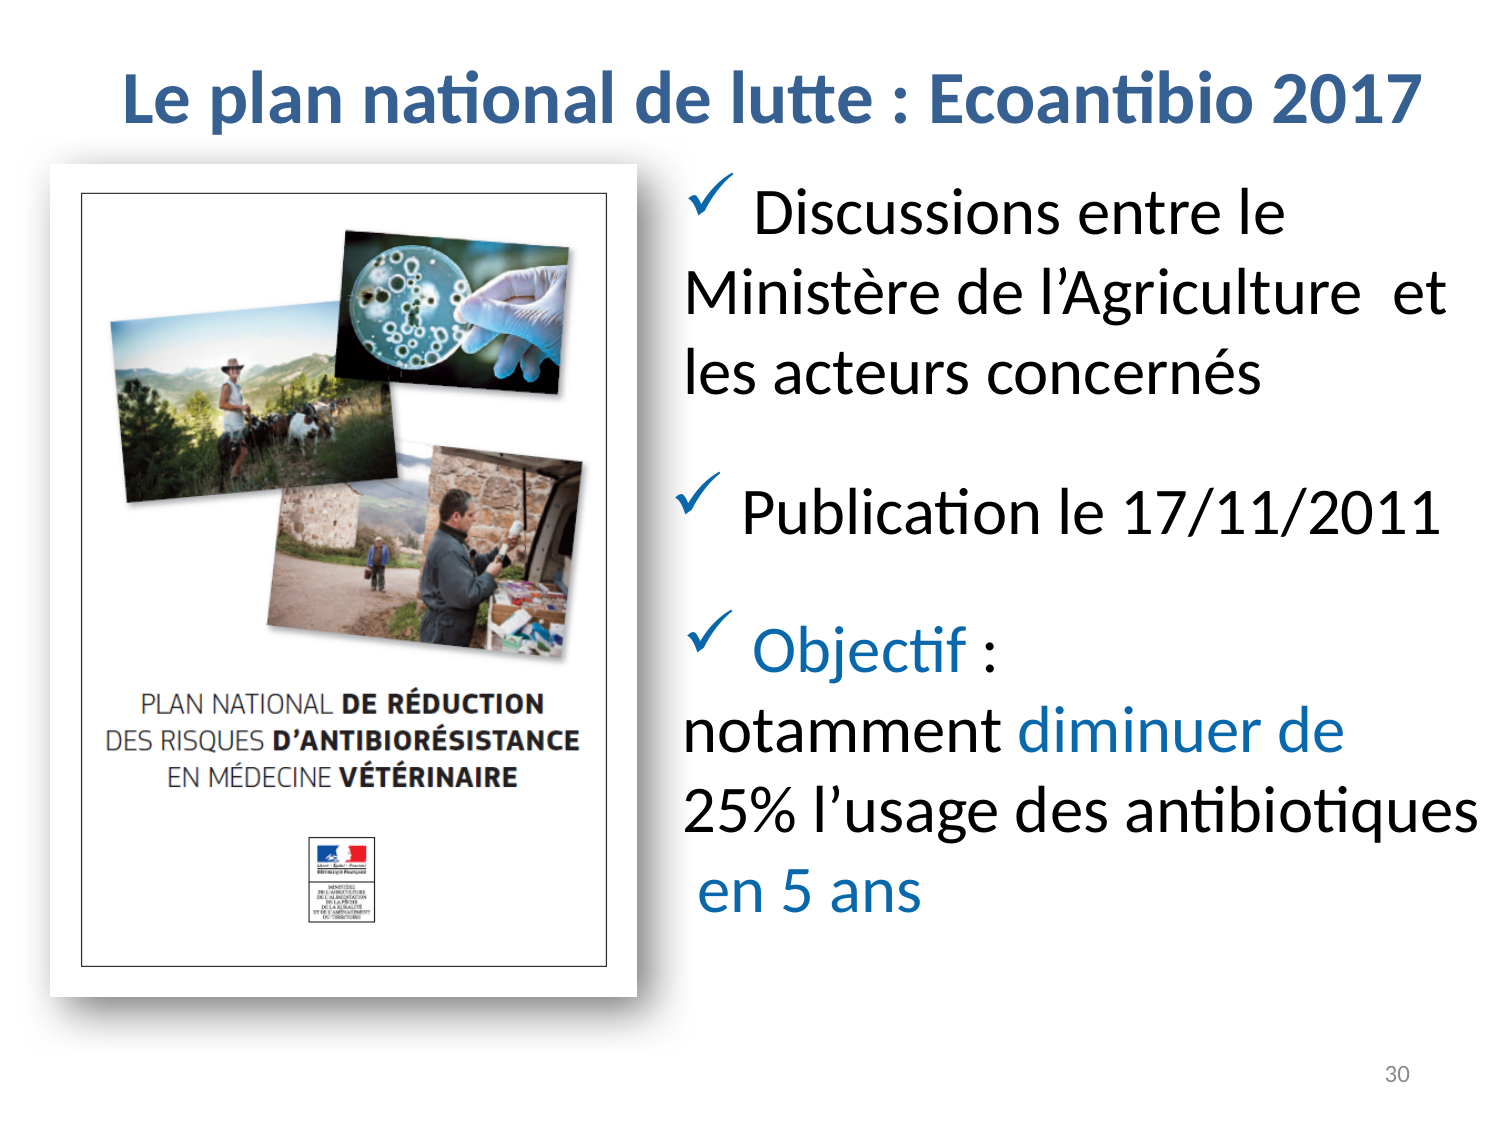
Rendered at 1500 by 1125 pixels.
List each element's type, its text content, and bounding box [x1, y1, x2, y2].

text_box Le plan national de lutte : Ecoantibio 2017 [107, 41, 1441, 146]
text_box Publication le 17/11/2011 [656, 460, 1500, 556]
slide_number 30 [1074, 1042, 1425, 1103]
text_box Discussions entre le Ministère de l’Agriculture et les acteurs concernés [668, 160, 1500, 416]
text_box Objectif : notamment diminuer de 25% l’usage des antibiotiques en 5 ans [667, 598, 1500, 933]
picture [49, 164, 637, 997]
